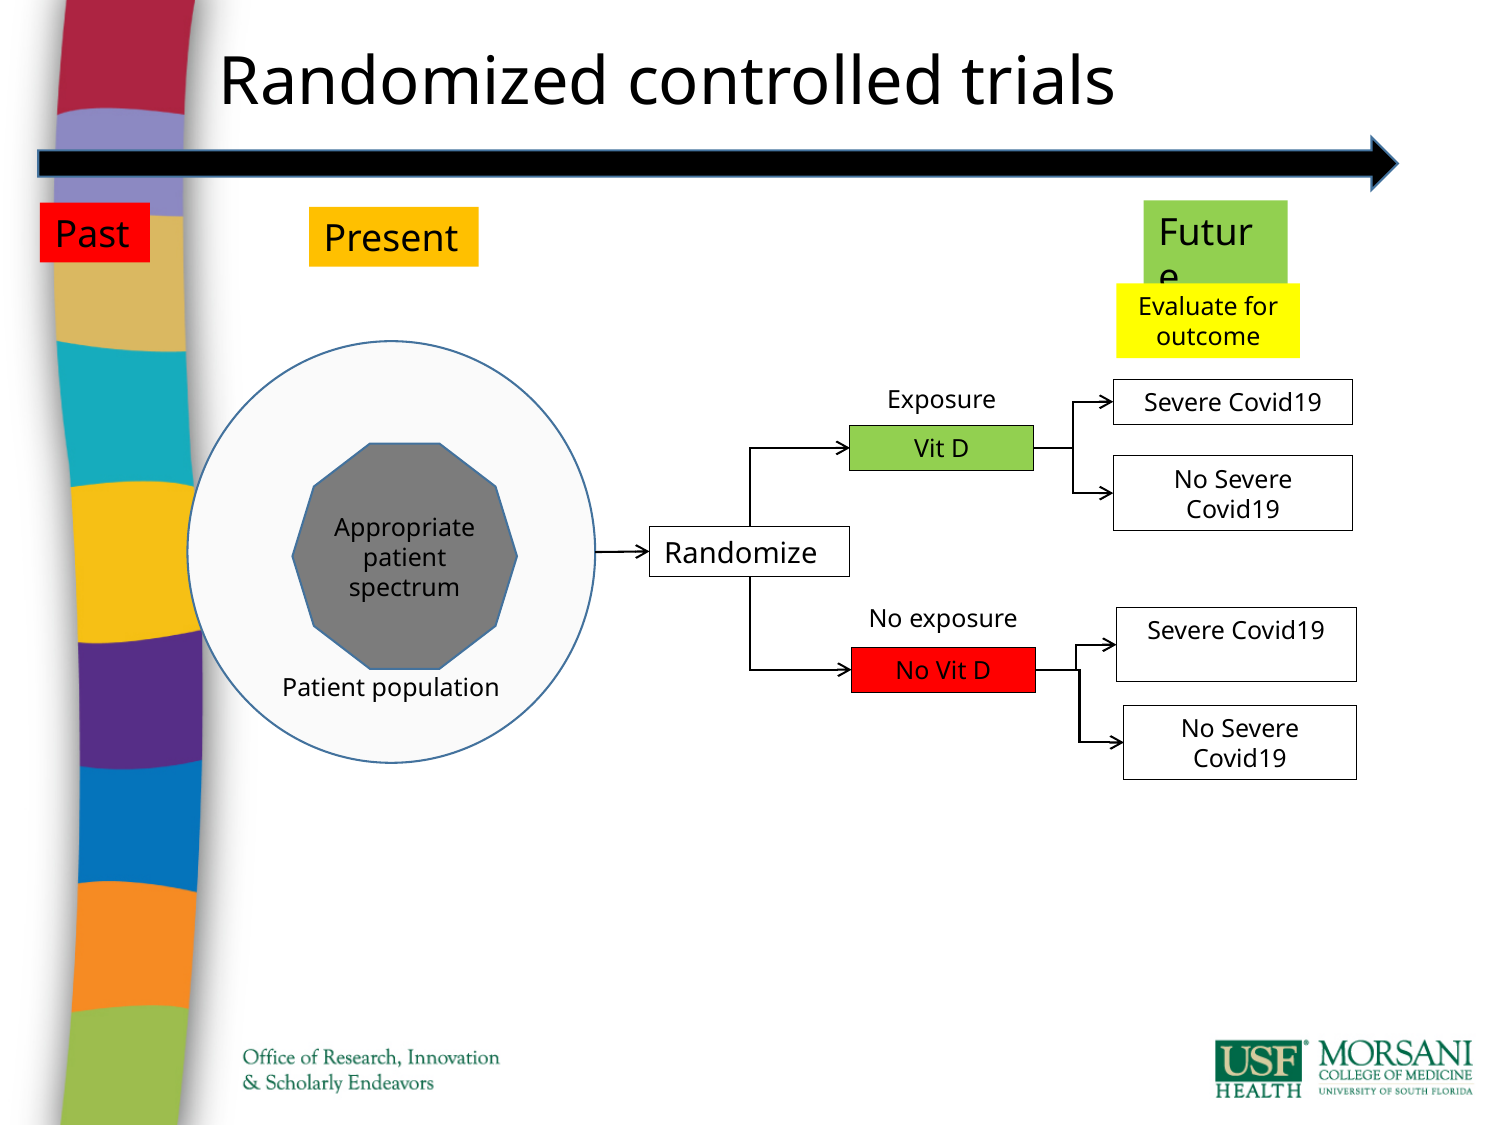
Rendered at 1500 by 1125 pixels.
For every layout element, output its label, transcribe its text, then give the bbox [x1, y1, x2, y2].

text_box Severe Covid19 [1113, 379, 1353, 425]
text_box Present [309, 206, 479, 267]
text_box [1033, 448, 1114, 494]
text_box No exposure [851, 594, 1036, 640]
text_box Appropriate patient spectrum [291, 442, 519, 670]
text_box Past [39, 202, 150, 263]
text_box Exposure [849, 376, 1034, 421]
text_box Vit D [849, 425, 1033, 471]
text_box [760, 437, 840, 538]
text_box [1035, 669, 1124, 743]
text_box No Vit D [851, 647, 1035, 693]
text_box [754, 572, 848, 675]
title Randomized controlled trials [203, 30, 1479, 150]
picture [0, 0, 1500, 1125]
text_box Future [1143, 200, 1288, 283]
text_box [1033, 402, 1114, 448]
text_box [37, 134, 1400, 193]
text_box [1035, 633, 1117, 669]
text_box No Severe Covid19 [1123, 705, 1357, 780]
text_box No Severe Covid19 [1113, 455, 1353, 531]
text_box Severe Covid19 [1116, 607, 1357, 682]
text_box Evaluate for outcome [1116, 283, 1300, 359]
text_box Randomize [649, 526, 850, 577]
text_box Patient population [186, 340, 597, 764]
